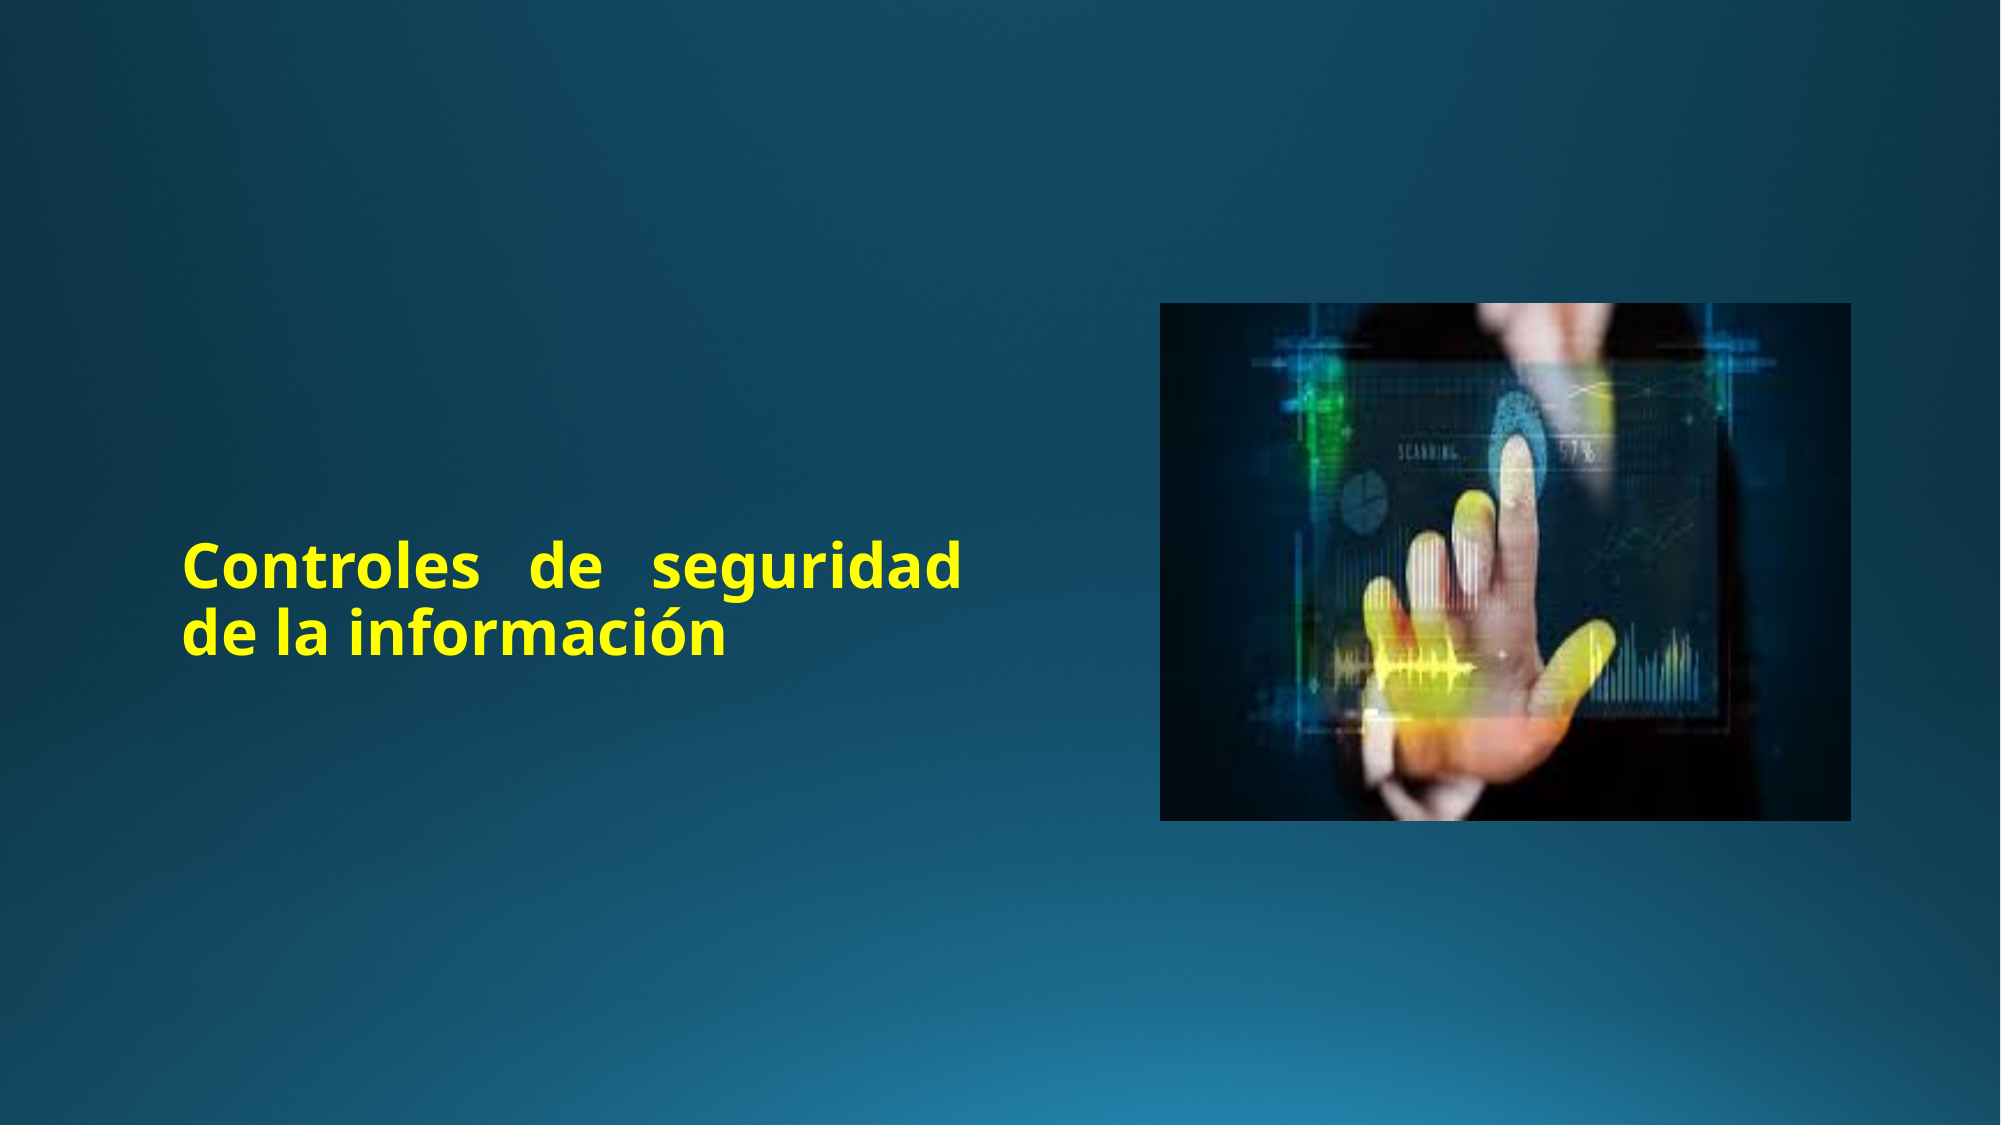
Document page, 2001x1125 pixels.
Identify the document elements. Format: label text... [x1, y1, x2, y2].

picture [0, 0, 2001, 1125]
title Controles de seguridad de la información [166, 436, 980, 768]
